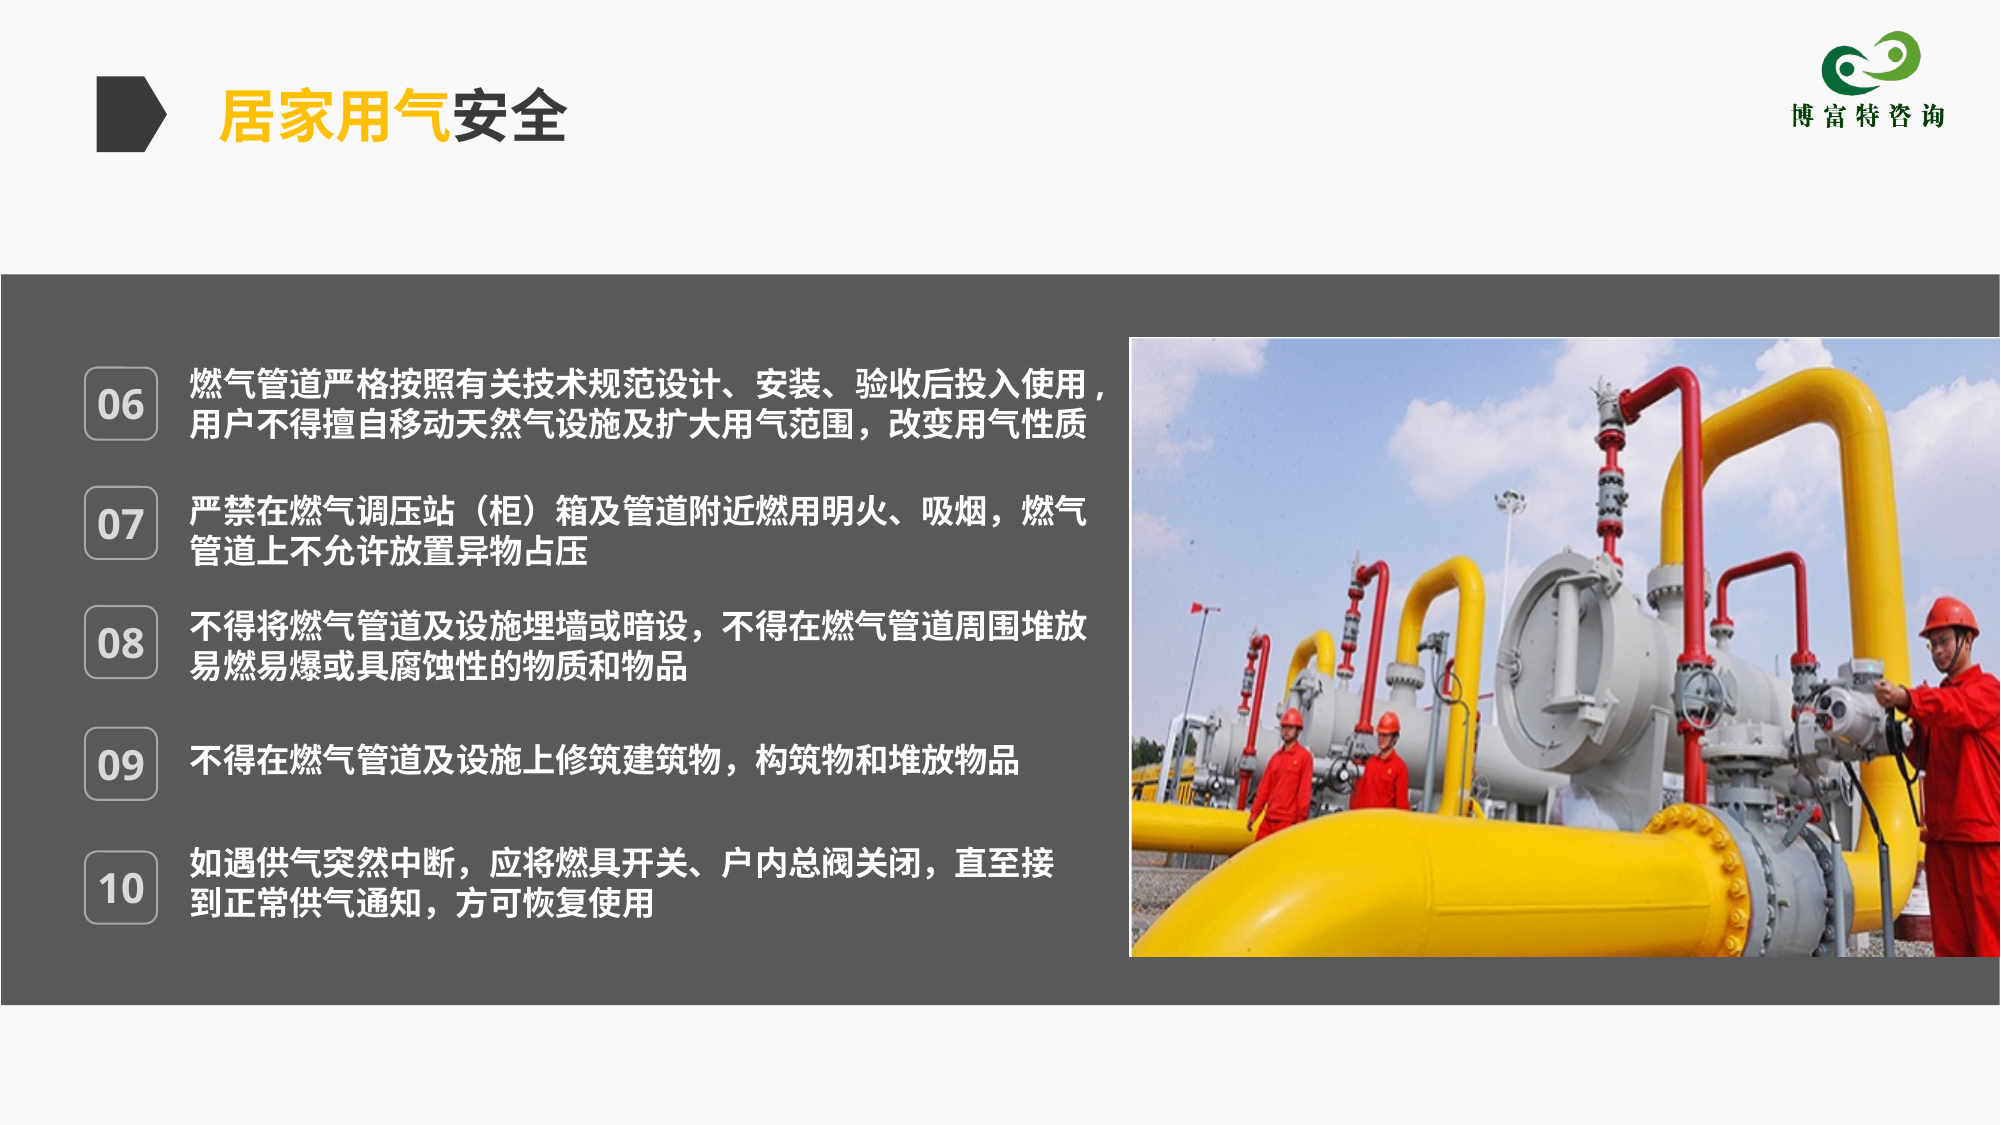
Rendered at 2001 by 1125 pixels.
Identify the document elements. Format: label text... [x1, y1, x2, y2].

text_box 居家用气安全 [96, 71, 692, 157]
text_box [79, 727, 163, 800]
text_box 不得在燃气管道及设施上修筑建筑物，构筑物和堆放物品 [175, 731, 1091, 787]
text_box 燃气管道严格按照有关技术规范设计、安装、验收后投入使用,用户不得擅自移动天然气设施及扩大用气范围，改变用气性质 [175, 356, 1128, 451]
text_box 严禁在燃气调压站（柜）箱及管道附近燃用明火、吸烟，燃气管道上不允许放置异物占压 [175, 483, 1109, 578]
text_box 不得将燃气管道及设施埋墙或暗设，不得在燃气管道周围堆放易燃易爆或具腐蚀性的物质和物品 [175, 598, 1107, 693]
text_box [79, 367, 163, 440]
text_box [0, 273, 2000, 1006]
picture [1128, 336, 2000, 957]
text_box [79, 486, 163, 559]
picture [1772, 30, 1969, 131]
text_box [79, 851, 163, 924]
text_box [79, 606, 163, 679]
text_box 如遇供气突然中断，应将燃具开关、户内总阀关闭，直至接到正常供气通知，方可恢复使用 [175, 834, 1093, 929]
